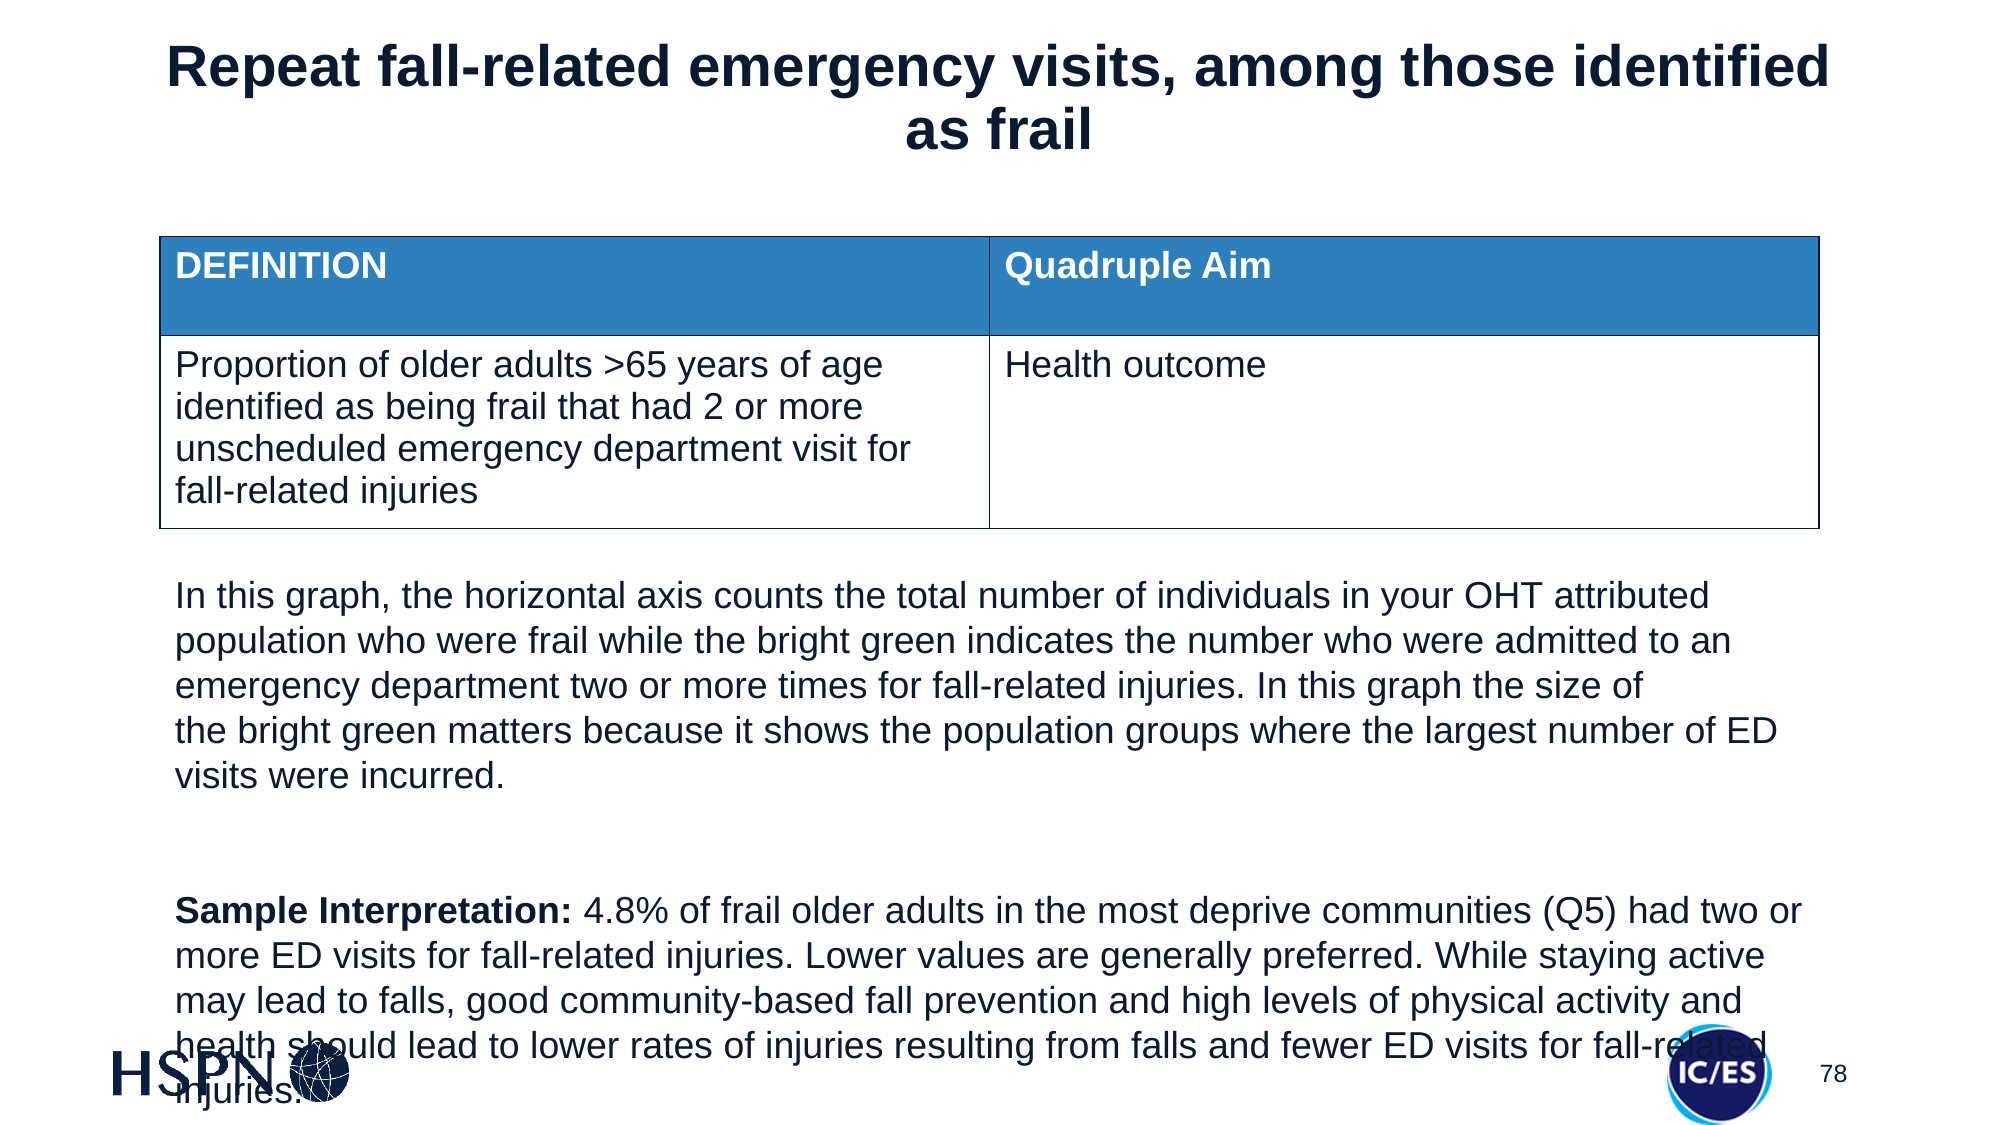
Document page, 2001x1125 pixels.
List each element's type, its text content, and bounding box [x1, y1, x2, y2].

text_box Repeat fall-related emergency visits, among those identified as frail [115, 36, 1885, 163]
table_cell Proportion of older adults >65 years of age identified as being frail that had 2 or more unscheduled emergency department visit for fall-related injuries [161, 336, 989, 528]
table_header DEFINITION [161, 237, 989, 335]
picture [1667, 1024, 1772, 1125]
table_cell Health outcome [990, 336, 1818, 528]
picture [113, 1042, 160, 1102]
text_box In this graph, the horizontal axis counts the total number of individuals in your OHT attributed population who were frail while the bright green indicates the number who were admitted to an emergency department two or more times for fall-related injuries. In this graph the size of the bright green matters because it shows the population groups where the largest number of ED visits were incurred. Sample Interpretation: 4.8% of frail older adults in the most deprive communities (Q5) had two or more ED visits for fall-related injuries. Lower values are generally preferred. While staying active may lead to falls, good community-based fall prevention and high levels of physical activity and health should lead to lower rates of injuries resulting from falls and fewer ED visits for fall-related injuries. [160, 563, 1820, 1119]
slide_number 78 [1820, 1042, 1863, 1103]
table_header Quadruple Aim [990, 237, 1818, 335]
